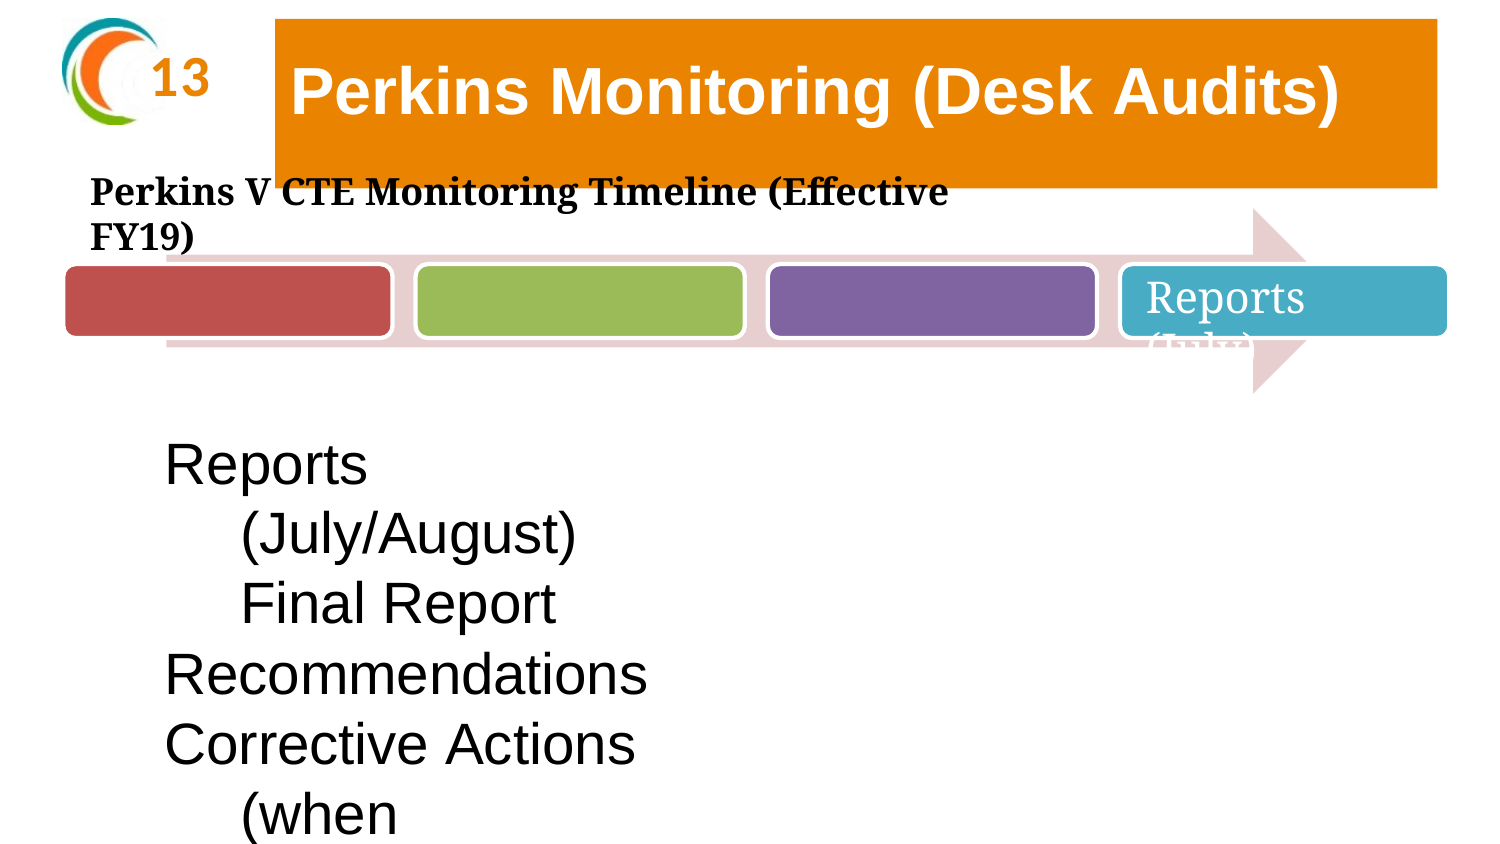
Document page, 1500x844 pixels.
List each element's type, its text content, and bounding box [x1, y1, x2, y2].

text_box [60, 207, 1452, 394]
text_box 13 [146, 36, 216, 109]
picture [62, 18, 176, 125]
text_box Reports (July/August) Final Report Recommendations Corrective Actions (when applicable) [162, 423, 1313, 844]
title Perkins Monitoring (Desk Audits) [275, 18, 1438, 189]
text_box Perkins V CTE Monitoring Timeline (Effective FY19) [87, 166, 998, 206]
